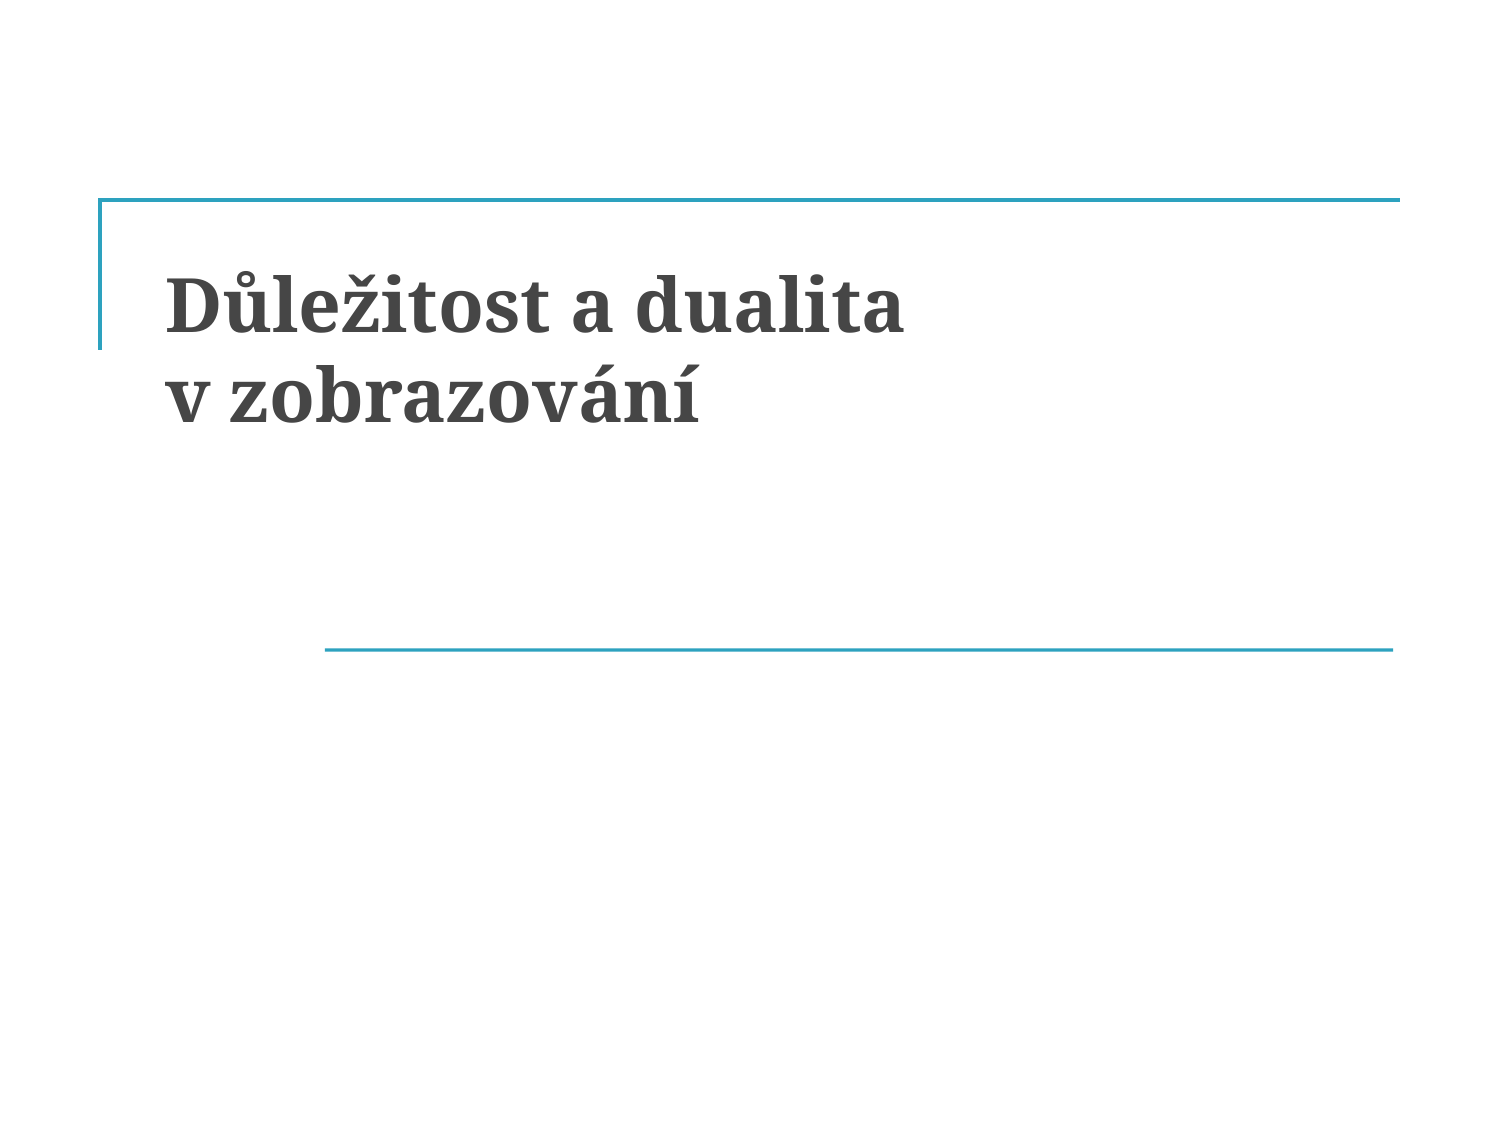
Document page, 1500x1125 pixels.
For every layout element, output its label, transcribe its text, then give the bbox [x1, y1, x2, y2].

title Důležitost a dualita v zobrazování [149, 249, 1500, 538]
